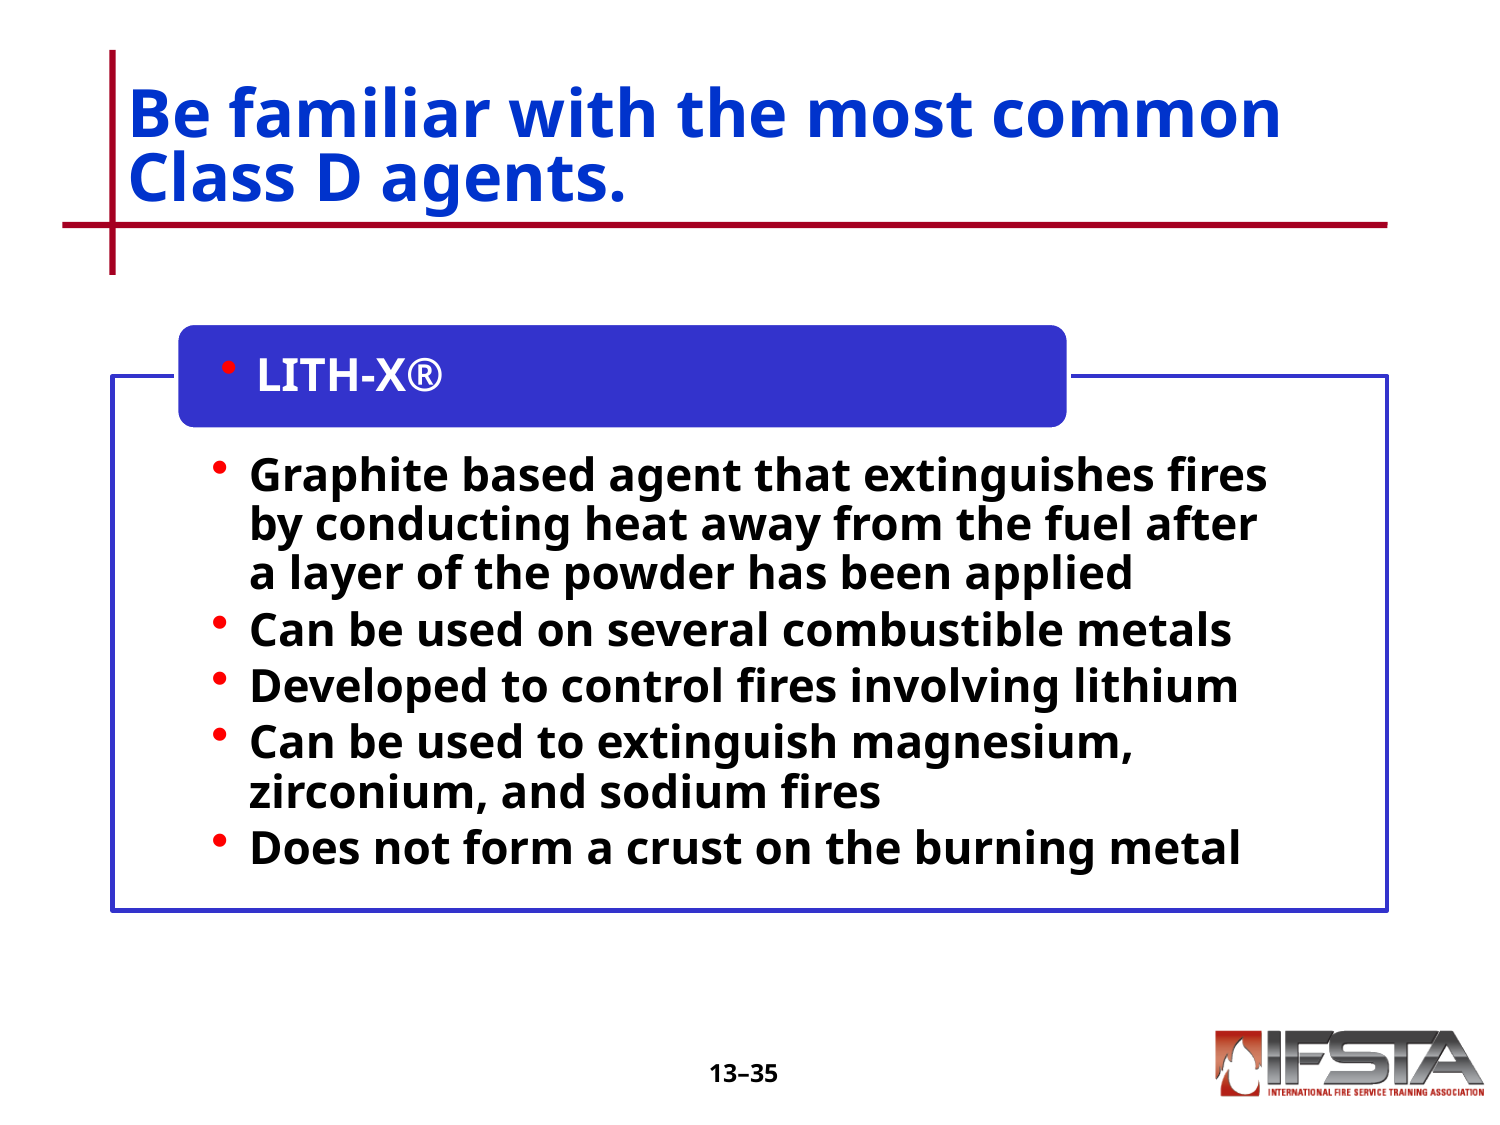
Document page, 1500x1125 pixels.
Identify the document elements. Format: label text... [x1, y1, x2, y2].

title Be familiar with the most common Class D agents. [112, 78, 1388, 229]
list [112, 312, 1388, 922]
picture [1215, 1030, 1485, 1099]
slide_number 13–34 [587, 1050, 900, 1125]
